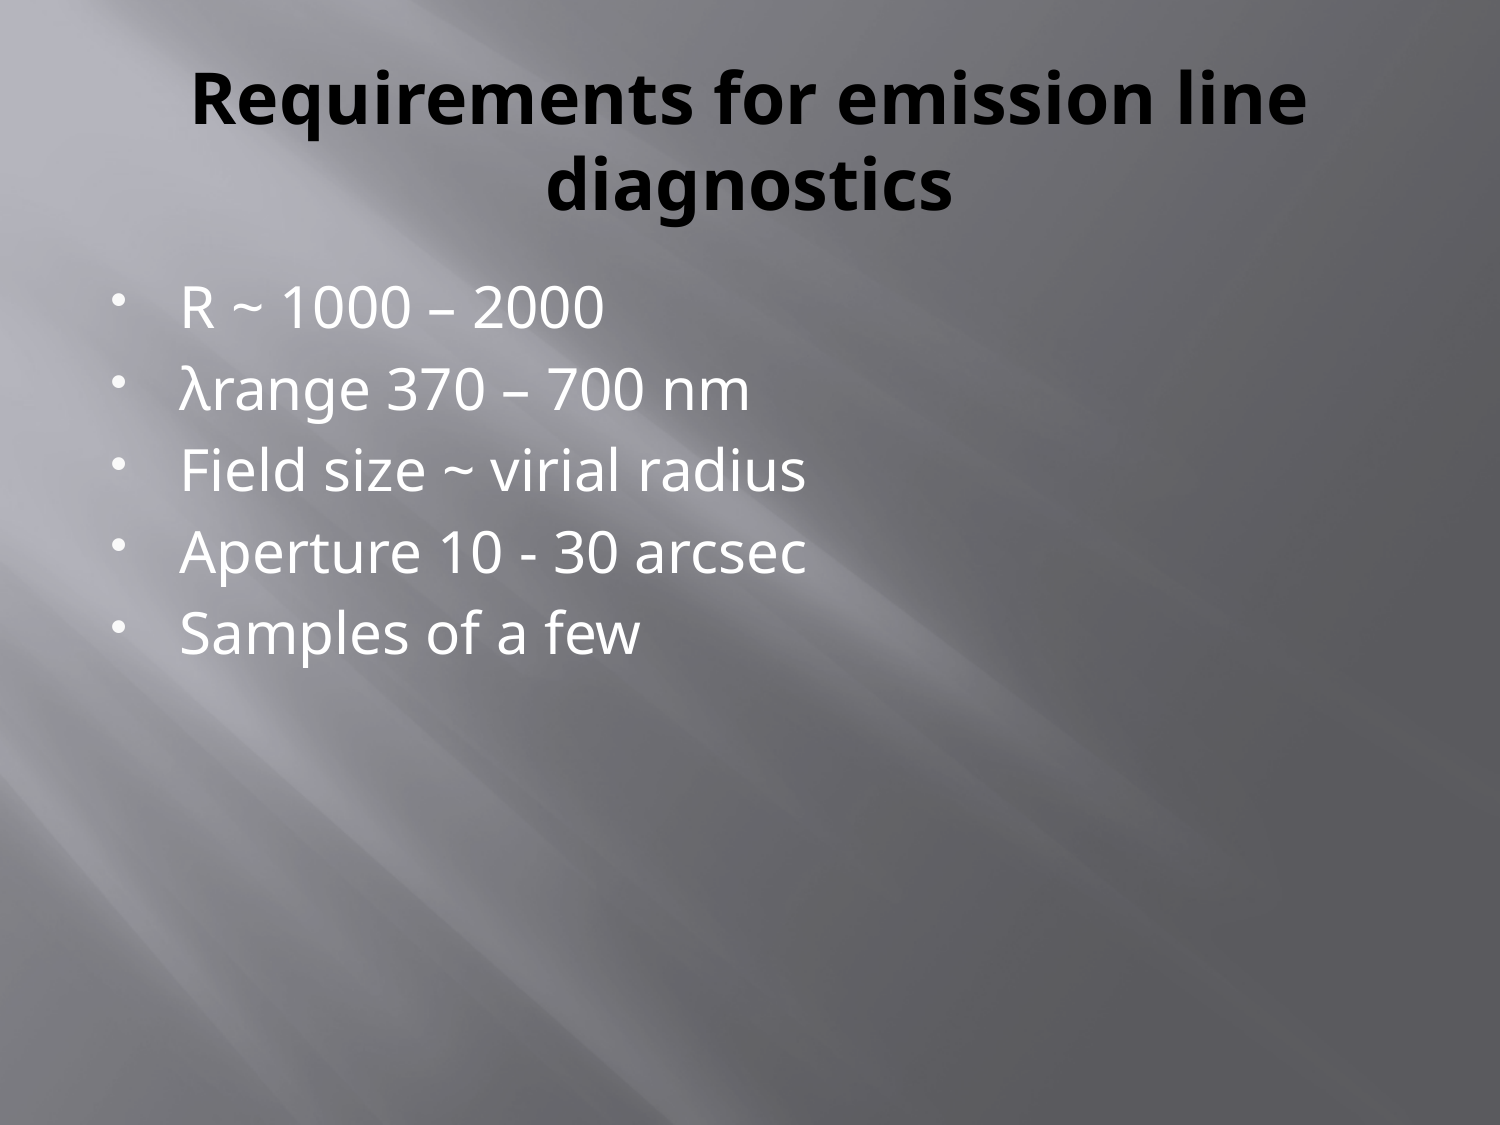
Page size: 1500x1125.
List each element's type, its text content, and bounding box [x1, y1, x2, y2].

title Requirements for emission line diagnostics [75, 45, 1425, 233]
list R ~ 1000 – 2000 λrange 370 – 700 nm Field size ~ virial radius Aperture 10 - 30 arcsec Samples of a few [75, 262, 1425, 1035]
